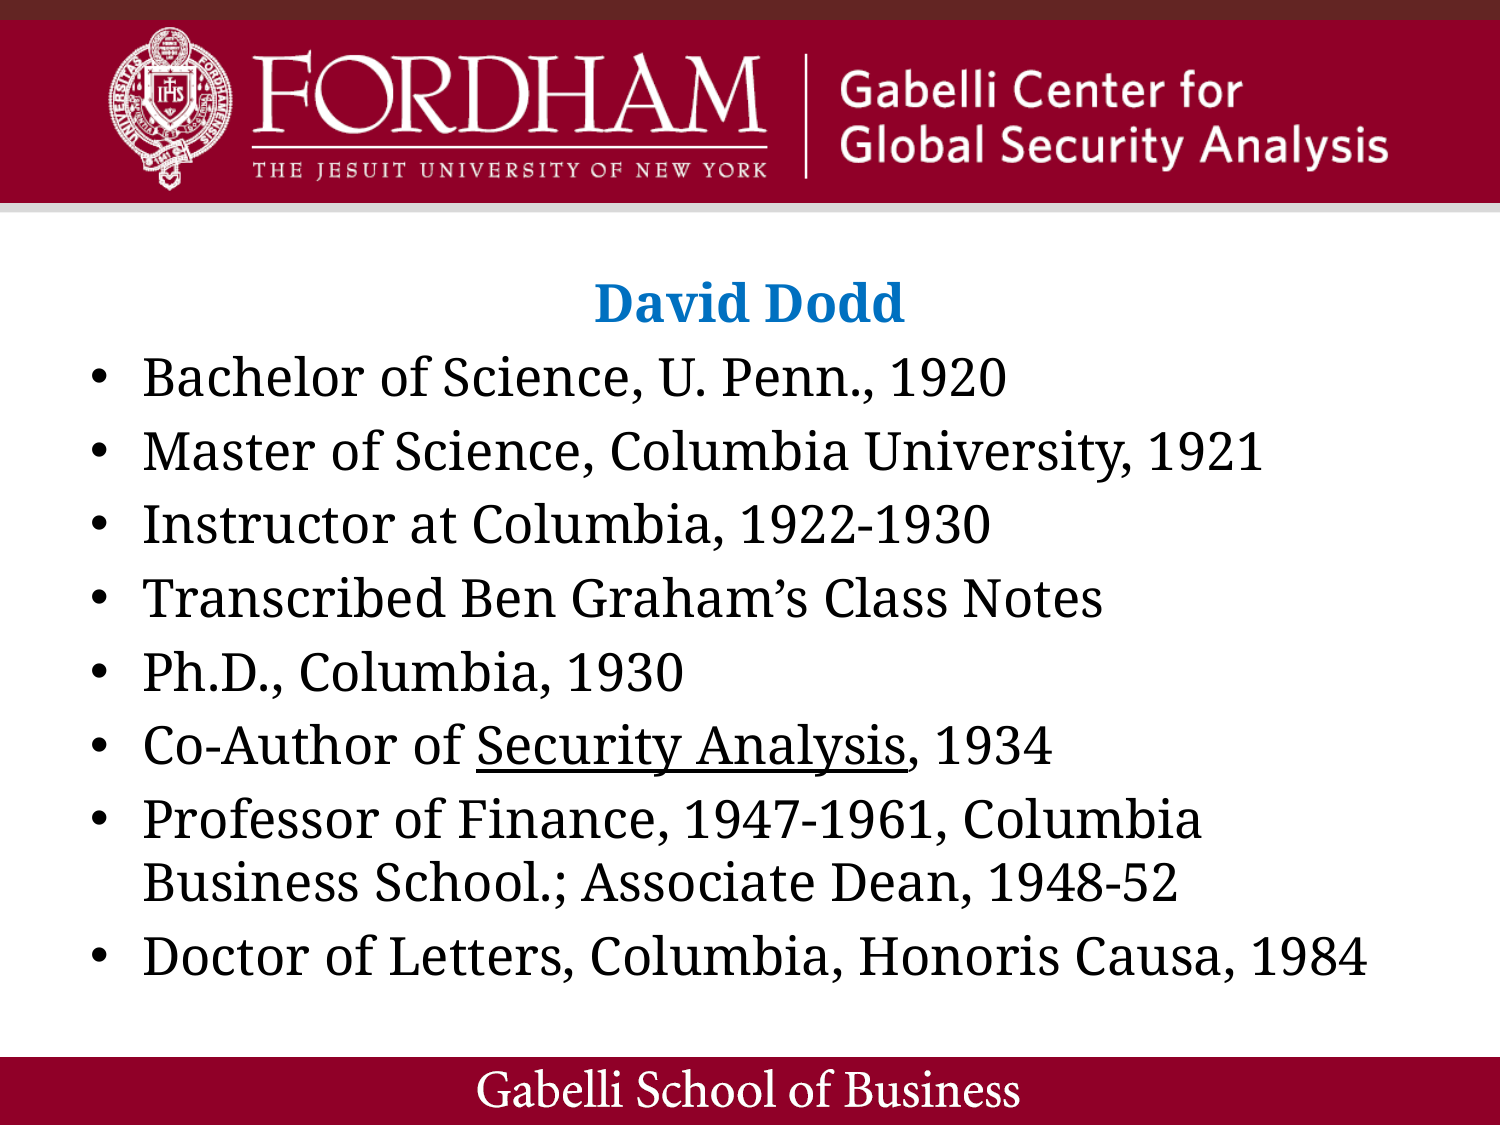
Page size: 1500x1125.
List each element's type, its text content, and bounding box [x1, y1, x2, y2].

picture [0, 1057, 1500, 1125]
list David Dodd Bachelor of Science, U. Penn., 1920 Master of Science, Columbia University, 1921 Instructor at Columbia, 1922-1930 Transcribed Ben Graham’s Class Notes Ph.D., Columbia, 1930 Co-Author of Security Analysis, 1934 Professor of Finance, 1947-1961, Columbia Business School.; Associate Dean, 1948-52 Doctor of Letters, Columbia, Honoris Causa, 1984 [75, 262, 1425, 1005]
picture [0, 20, 1500, 203]
